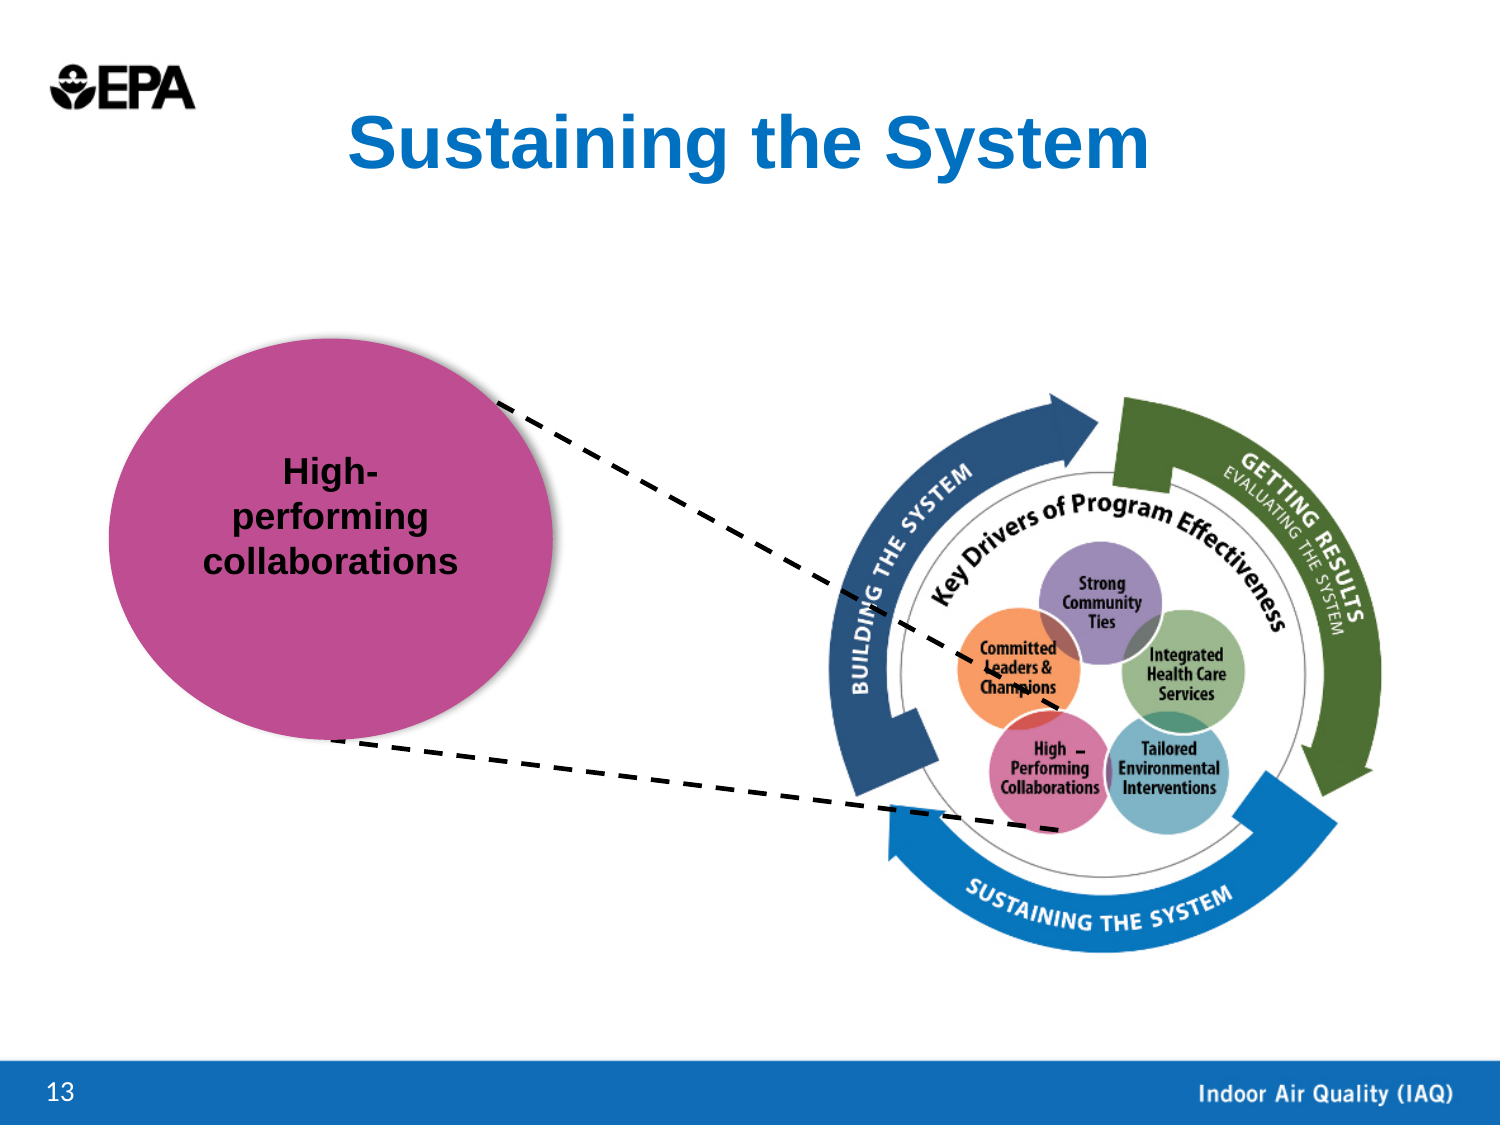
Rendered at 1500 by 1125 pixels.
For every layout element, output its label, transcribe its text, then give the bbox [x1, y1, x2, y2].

picture [0, 16, 1500, 1125]
title Sustaining the System [75, 45, 1425, 233]
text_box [487, 397, 1059, 710]
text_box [330, 739, 1059, 831]
text_box High-performing collaborations [106, 336, 489, 742]
